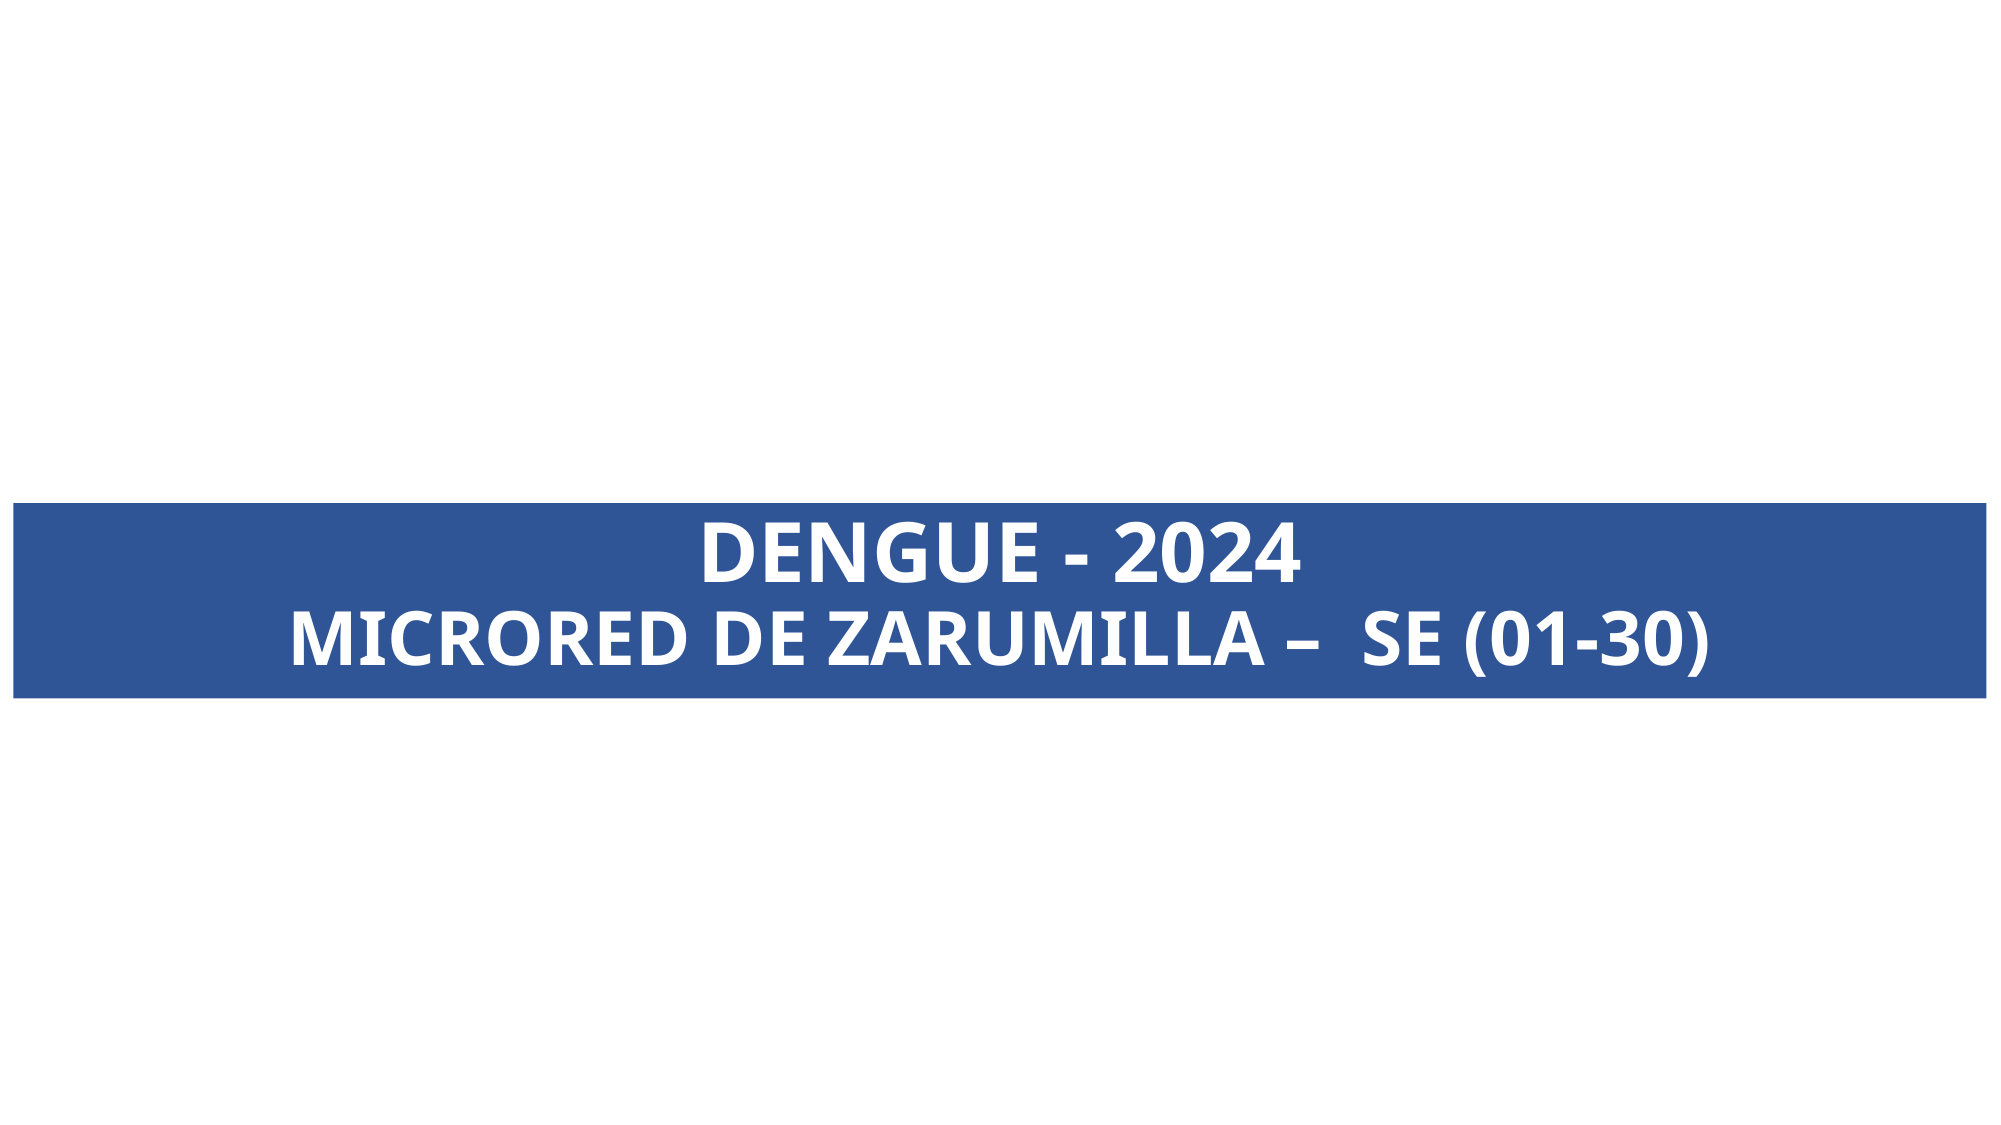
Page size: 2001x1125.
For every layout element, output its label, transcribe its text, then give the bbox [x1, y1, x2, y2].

text_box DENGUE - 2024 MICRORED DE ZARUMILLA – SE (01-30) [13, 503, 1987, 699]
